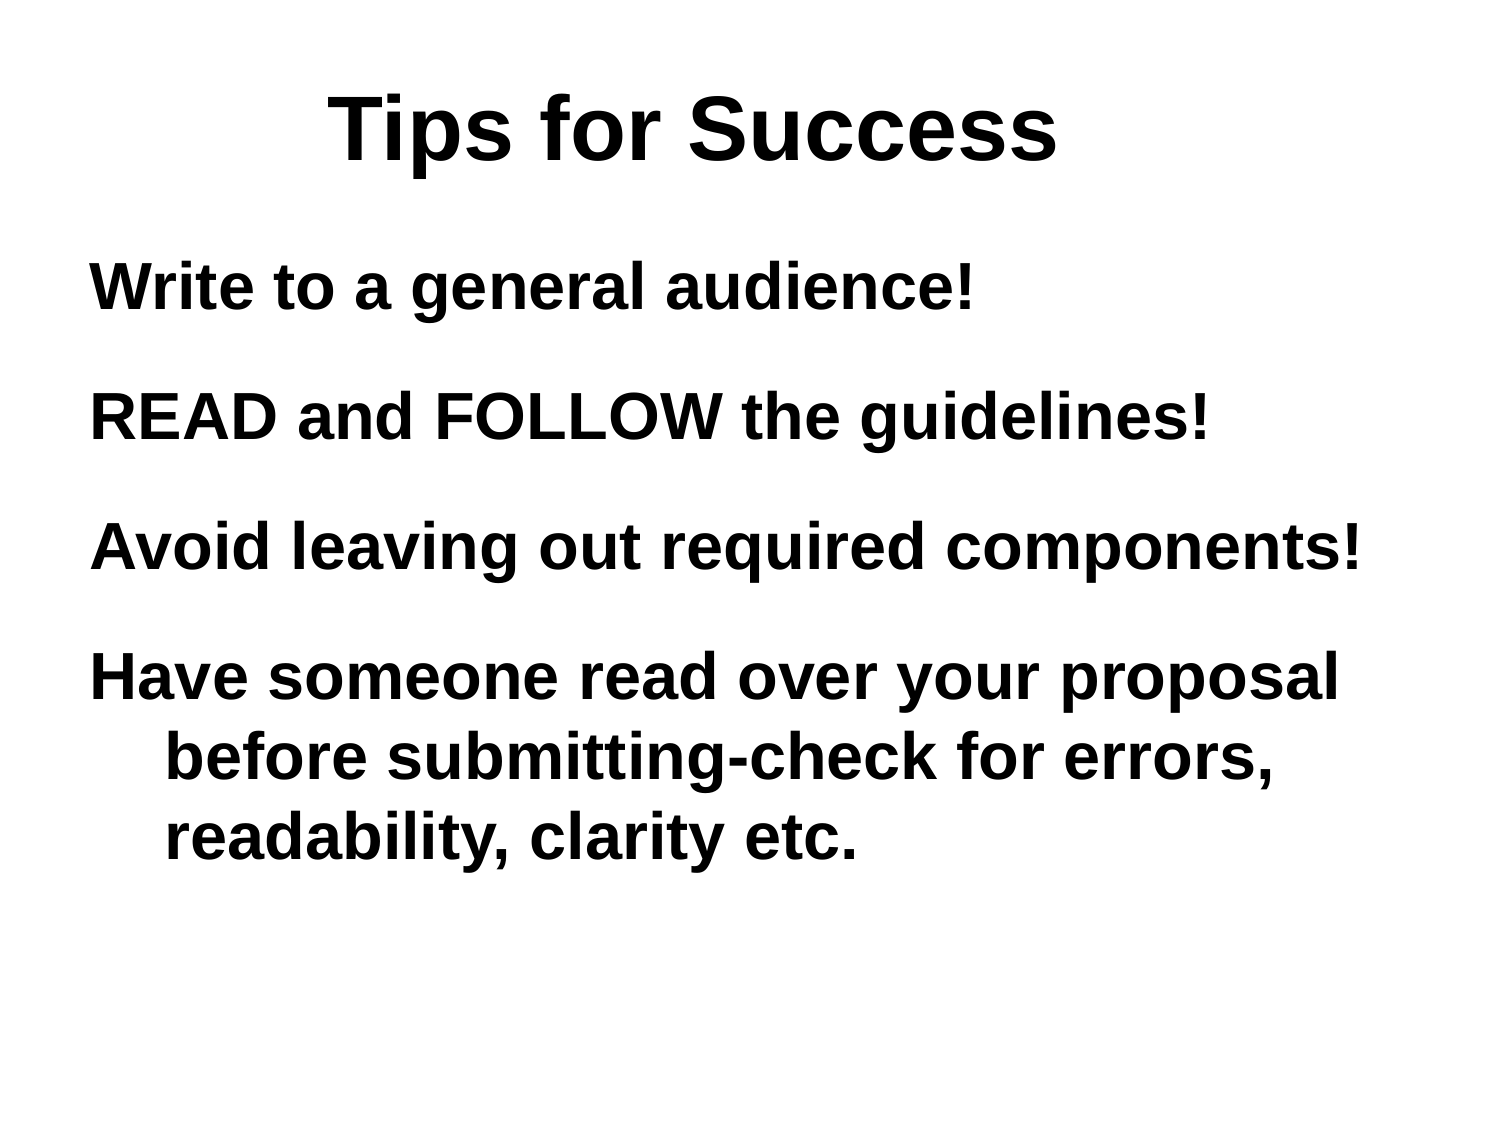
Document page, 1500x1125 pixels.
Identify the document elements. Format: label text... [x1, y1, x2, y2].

text_box Tips for Success [274, 61, 1113, 186]
text_box Write to a general audience! READ and FOLLOW the guidelines! Avoid leaving out required components! Have someone read over your proposal before submitting-check for errors, readability, clarity etc. [74, 235, 1438, 880]
